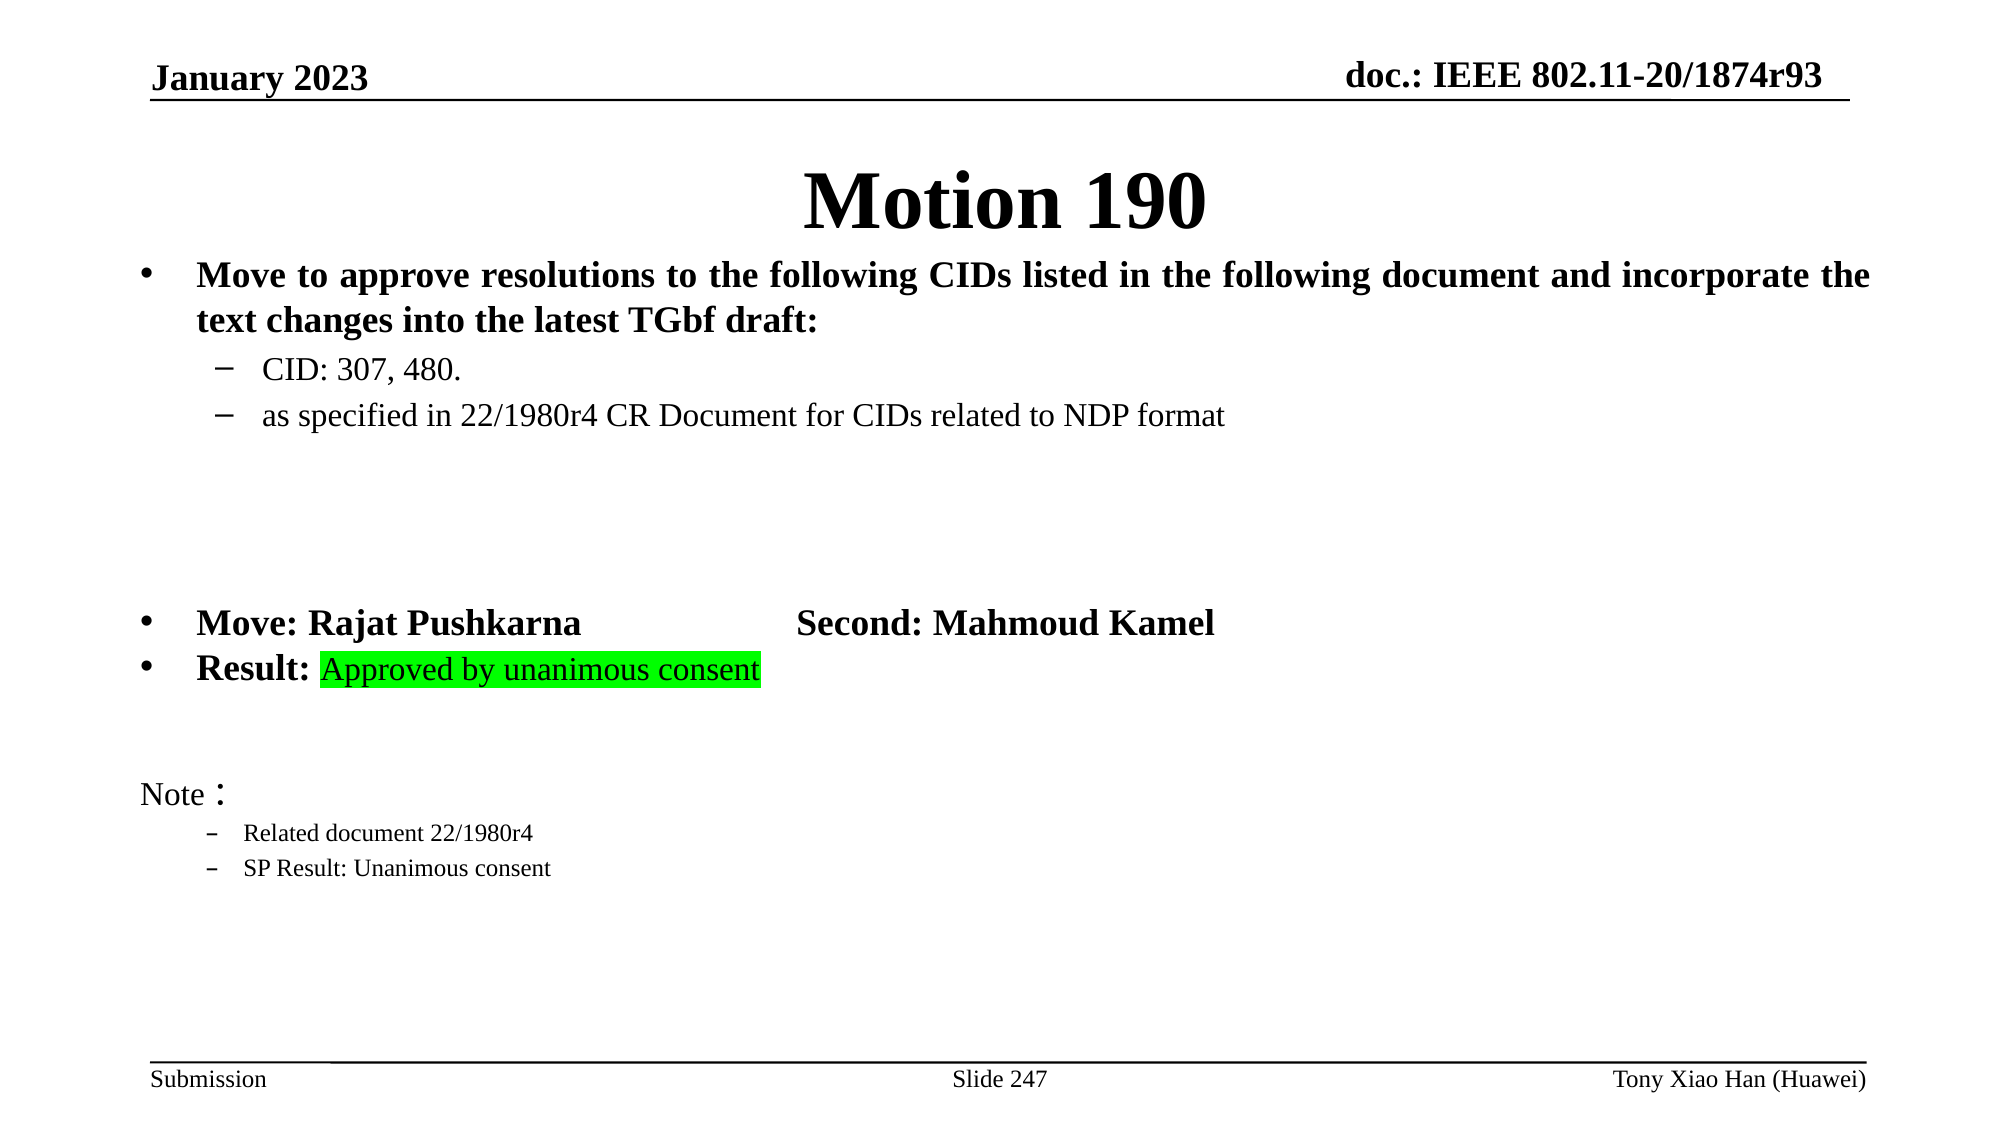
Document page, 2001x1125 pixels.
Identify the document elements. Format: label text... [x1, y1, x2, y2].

text_box Move to approve resolutions to the following CIDs listed in the following document and incorporate the text changes into the latest TGbf draft: CID: 307, 480. as specified in 22/1980r4 CR Document for CIDs related to NDP format Move: Rajat Pushkarna Second: Mahmoud Kamel Result: Approved by unanimous consent Note： Related document 22/1980r4 SP Result: Unanimous consent [125, 212, 1888, 900]
text_box Motion 190 [368, 137, 1644, 212]
